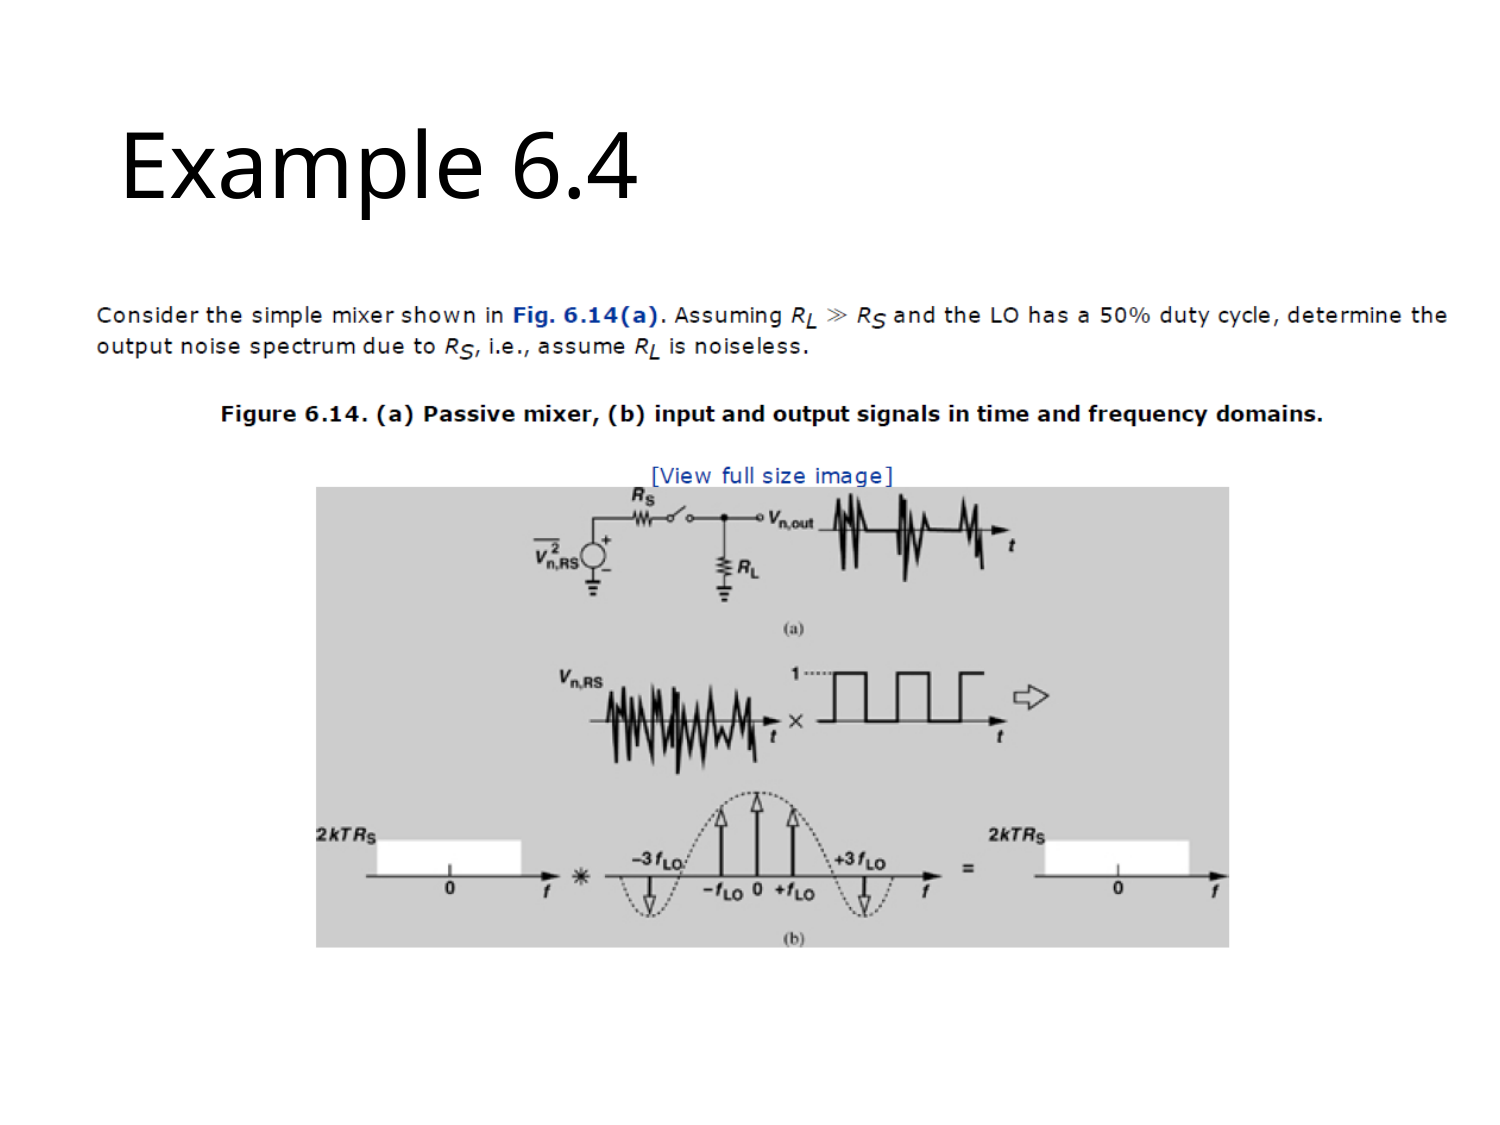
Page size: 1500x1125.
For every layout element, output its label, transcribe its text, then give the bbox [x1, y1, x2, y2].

title Example 6.4 [103, 59, 1397, 278]
picture [95, 299, 1453, 974]
